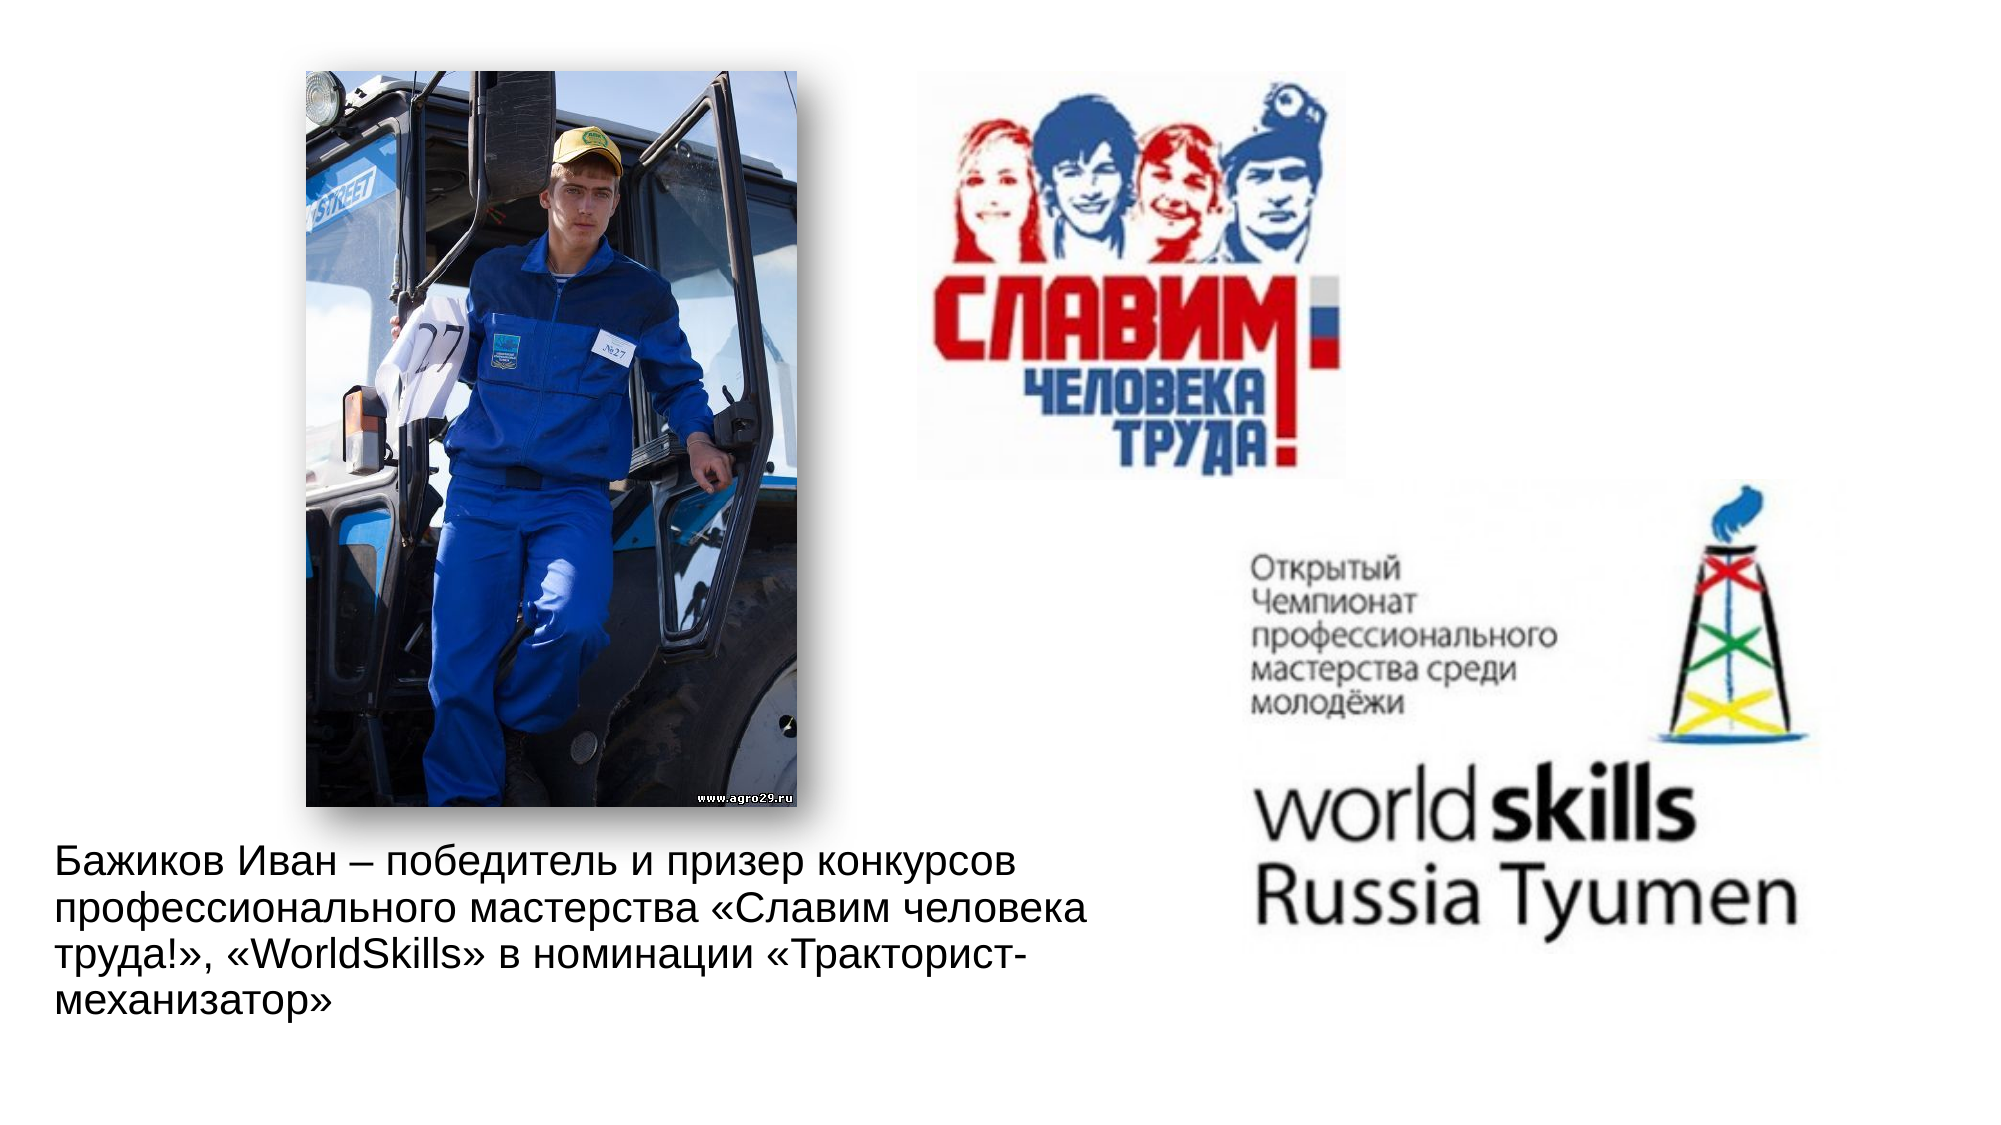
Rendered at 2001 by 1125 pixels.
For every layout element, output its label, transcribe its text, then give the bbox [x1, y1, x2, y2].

title Бажиков Иван – победитель и призер конкурсов профессионального мастерства «Славим человека труда!», «WorldSkills» в номинации «Тракторист-механизатор» [39, 830, 1232, 1033]
picture [917, 71, 1847, 954]
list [306, 71, 797, 807]
